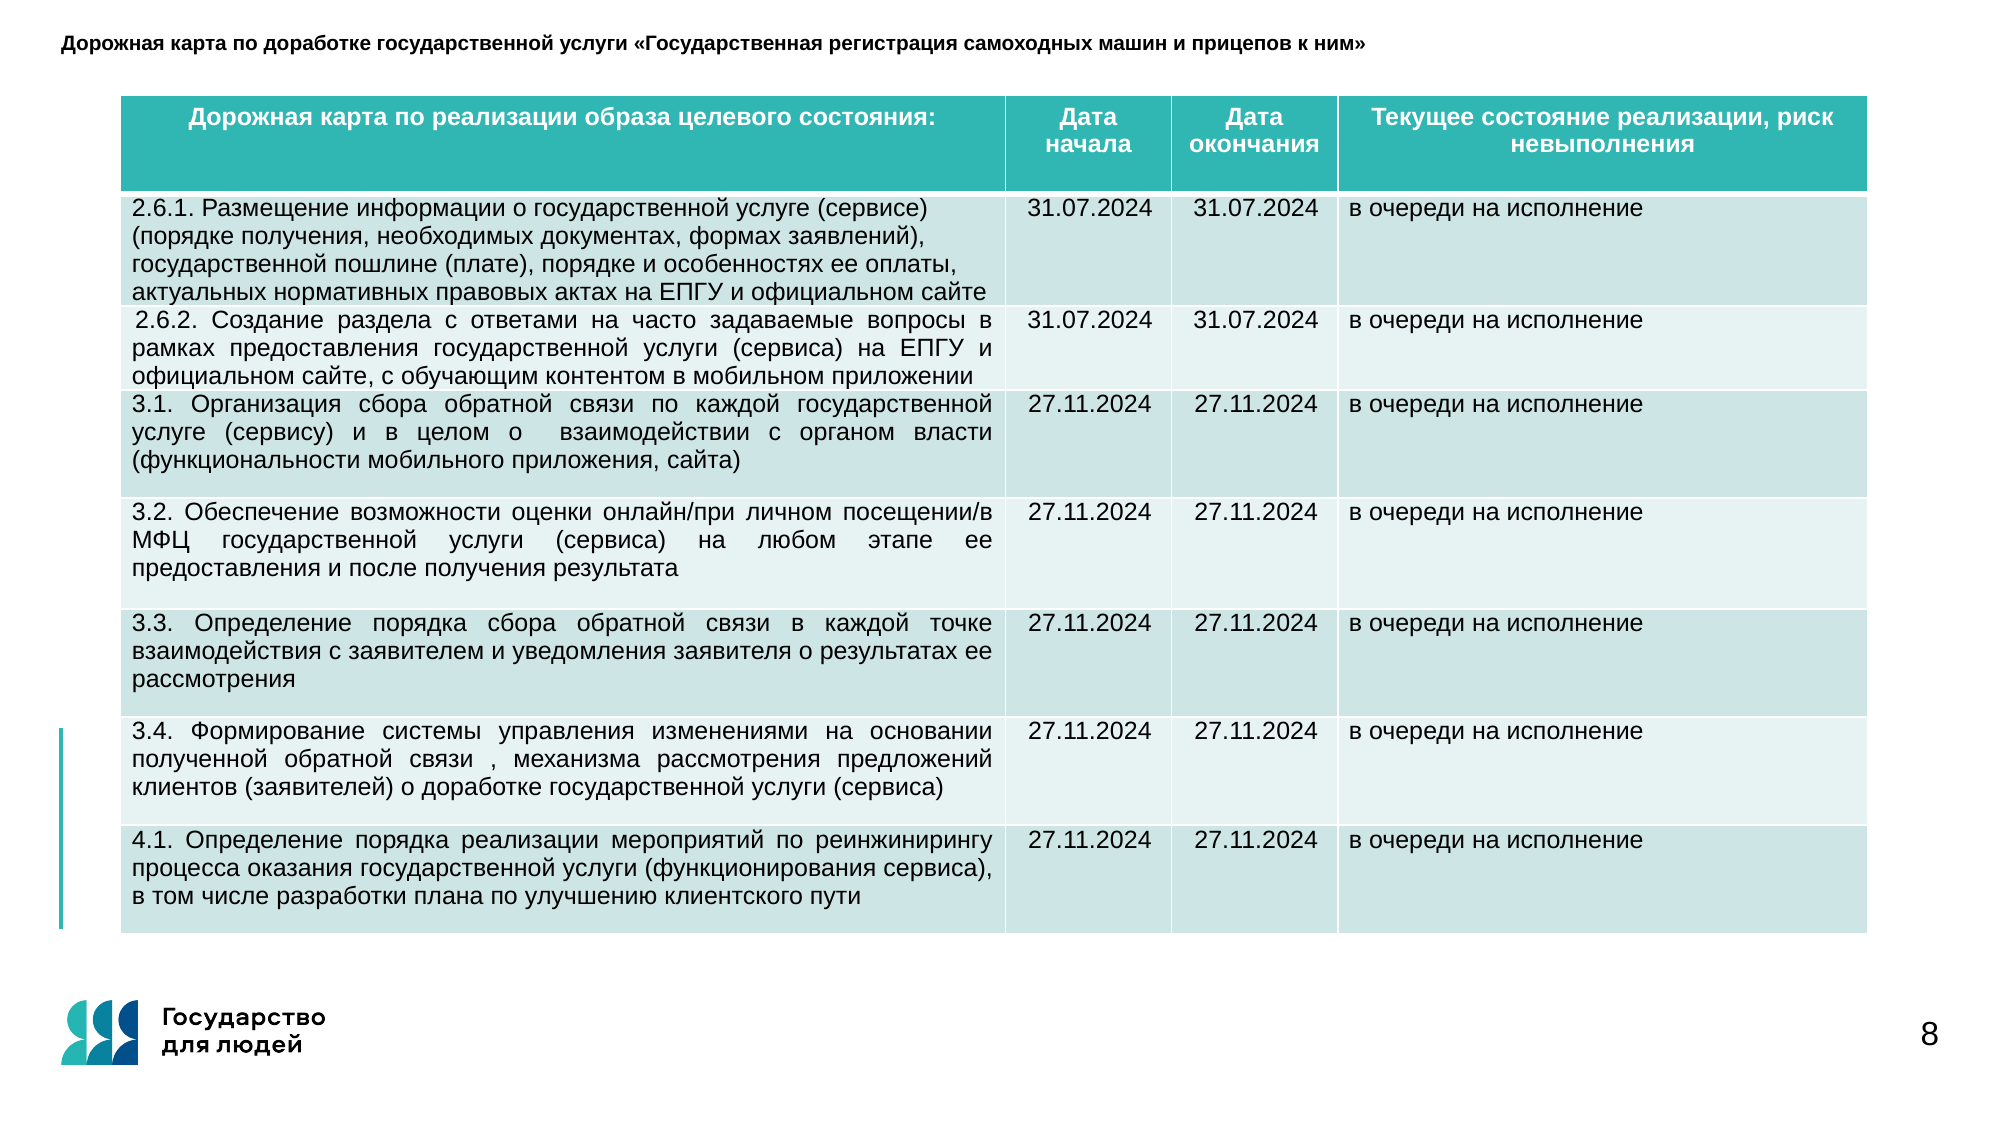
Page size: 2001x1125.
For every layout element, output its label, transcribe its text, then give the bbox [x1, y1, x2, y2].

table_cell в очереди на исполнение [1339, 391, 1867, 497]
table_cell 27.11.2024 [1172, 610, 1337, 716]
table_cell в очереди на исполнение [1339, 307, 1867, 389]
table_cell 31.07.2024 [1172, 197, 1337, 305]
table_header Дорожная карта по реализации образа целевого состояния: [121, 96, 1005, 191]
table_header Текущее состояние реализации, риск невыполнения [1339, 96, 1867, 191]
table_cell 27.11.2024 [1006, 610, 1171, 716]
table_cell в очереди на исполнение [1339, 826, 1867, 933]
table_cell 27.11.2024 [1006, 718, 1171, 824]
table_cell 27.11.2024 [1172, 826, 1337, 933]
table_cell 2.6.2. Создание раздела с ответами на часто задаваемые вопросы в рамках предоставления государственной услуги (сервиса) на ЕПГУ и официальном сайте, с обучающим контентом в мобильном приложении [121, 307, 1005, 389]
slide_number 8 [1779, 999, 1940, 1065]
table_header Дата начала [1006, 96, 1171, 191]
table_cell 27.11.2024 [1006, 499, 1171, 608]
table_cell в очереди на исполнение [1339, 718, 1867, 824]
table_cell 3.3. Определение порядка сбора обратной связи в каждой точке взаимодействия с заявителем и уведомления заявителя о результатах ее рассмотрения [121, 610, 1005, 716]
table_cell в очереди на исполнение [1339, 610, 1867, 716]
table_cell 4.1. Определение порядка реализации мероприятий по реинжинирингу процесса оказания государственной услуги (функционирования сервиса), в том числе разработки плана по улучшению клиентского пути [121, 826, 1005, 933]
picture [35, 974, 351, 1091]
title Дорожная карта по доработке государственной услуги «Государственная регистрация самоходных машин и прицепов к ним» [60, 32, 1719, 91]
table_cell 27.11.2024 [1172, 499, 1337, 608]
table_cell в очереди на исполнение [1339, 197, 1867, 305]
table_cell 27.11.2024 [1006, 826, 1171, 933]
table_cell 31.07.2024 [1006, 197, 1171, 305]
table_cell 3.4. Формирование системы управления изменениями на основании полученной обратной связи , механизма рассмотрения предложений клиентов (заявителей) о доработке государственной услуги (сервиса) [121, 718, 1005, 824]
table_cell 27.11.2024 [1172, 718, 1337, 824]
table_cell в очереди на исполнение [1339, 499, 1867, 608]
table_cell 3.1. Организация сбора обратной связи по каждой государственной услуге (сервису) и в целом о взаимодействии с органом власти (функциональности мобильного приложения, сайта) [121, 391, 1005, 497]
table_cell 27.11.2024 [1172, 391, 1337, 497]
table_cell 2.6.1. Размещение информации о государственной услуге (сервисе) (порядке получения, необходимых документах, формах заявлений), государственной пошлине (плате), порядке и особенностях ее оплаты, актуальных нормативных правовых актах на ЕПГУ и официальном сайте [121, 197, 1005, 305]
table_cell 31.07.2024 [1172, 307, 1337, 389]
table_cell 3.2. Обеспечение возможности оценки онлайн/при личном посещении/в МФЦ государственной услуги (сервиса) на любом этапе ее предоставления и после получения результата [121, 499, 1005, 608]
table_header Дата окончания [1172, 96, 1337, 191]
table_cell 31.07.2024 [1006, 307, 1171, 389]
table_cell 27.11.2024 [1006, 391, 1171, 497]
